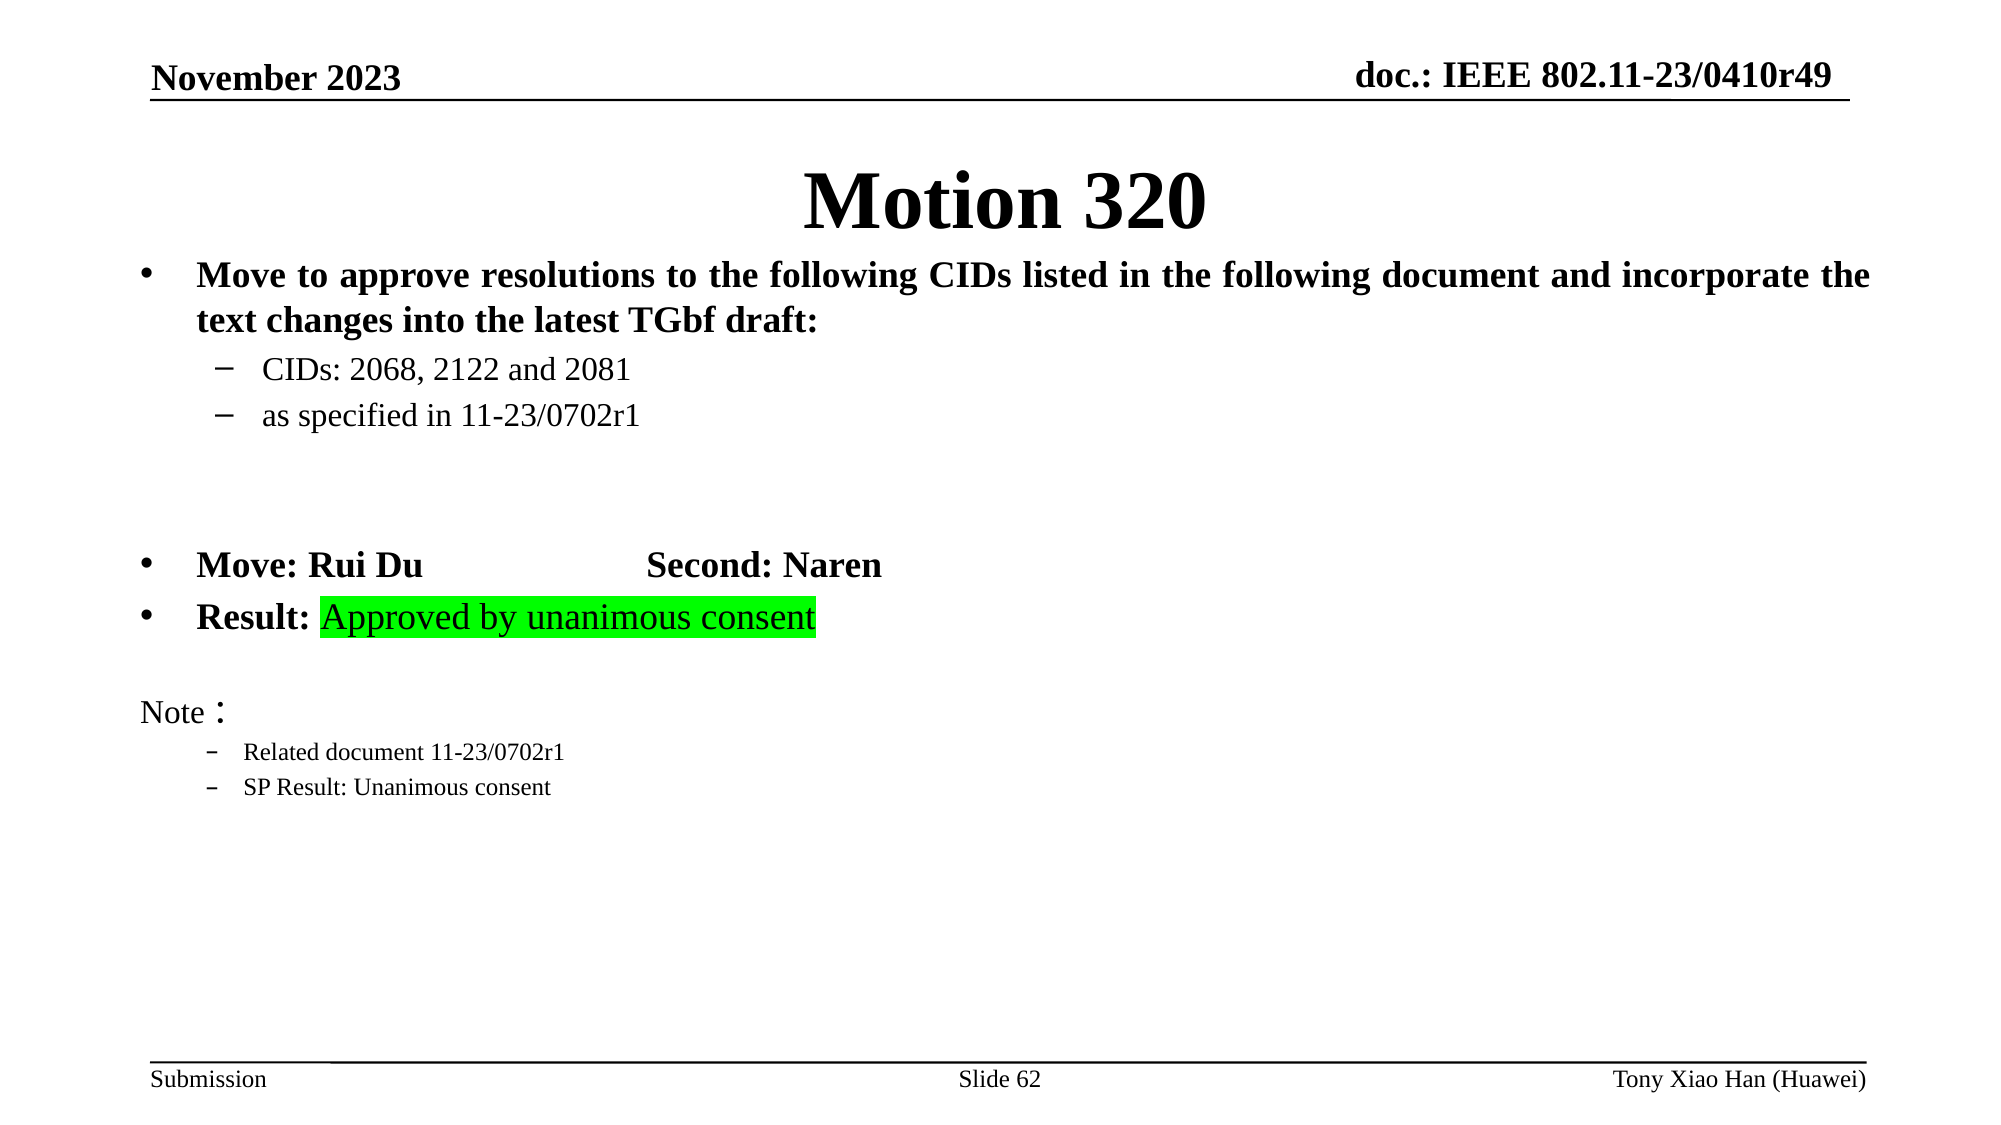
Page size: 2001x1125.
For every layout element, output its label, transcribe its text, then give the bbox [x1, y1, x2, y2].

text_box Motion 320 [368, 137, 1644, 212]
text_box Move to approve resolutions to the following CIDs listed in the following document and incorporate the text changes into the latest TGbf draft: CIDs: 2068, 2122 and 2081 as specified in 11-23/0702r1 Move: Rui Du Second: Naren Result: Approved by unanimous consent Note： Related document 11-23/0702r1 SP Result: Unanimous consent [125, 212, 1888, 900]
